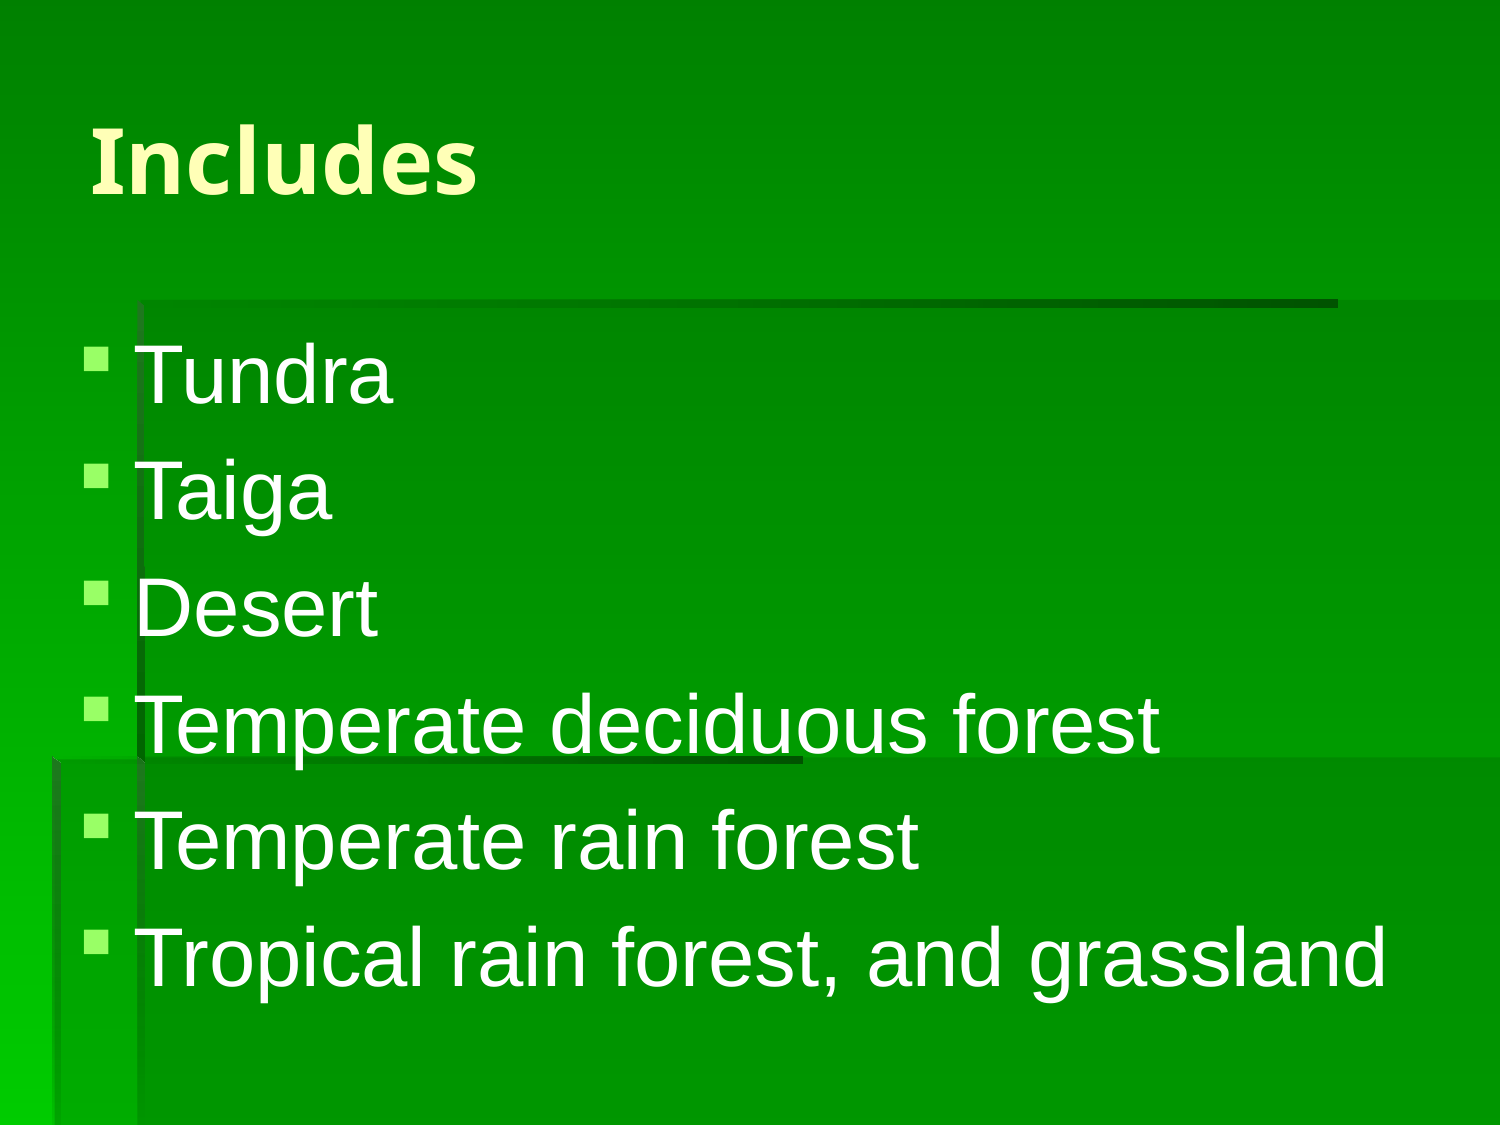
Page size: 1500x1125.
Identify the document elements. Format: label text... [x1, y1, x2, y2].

list Tundra Taiga Desert Temperate deciduous forest Temperate rain forest Tropical rain forest, and grassland [62, 312, 1452, 1001]
title Includes [74, 39, 1451, 276]
